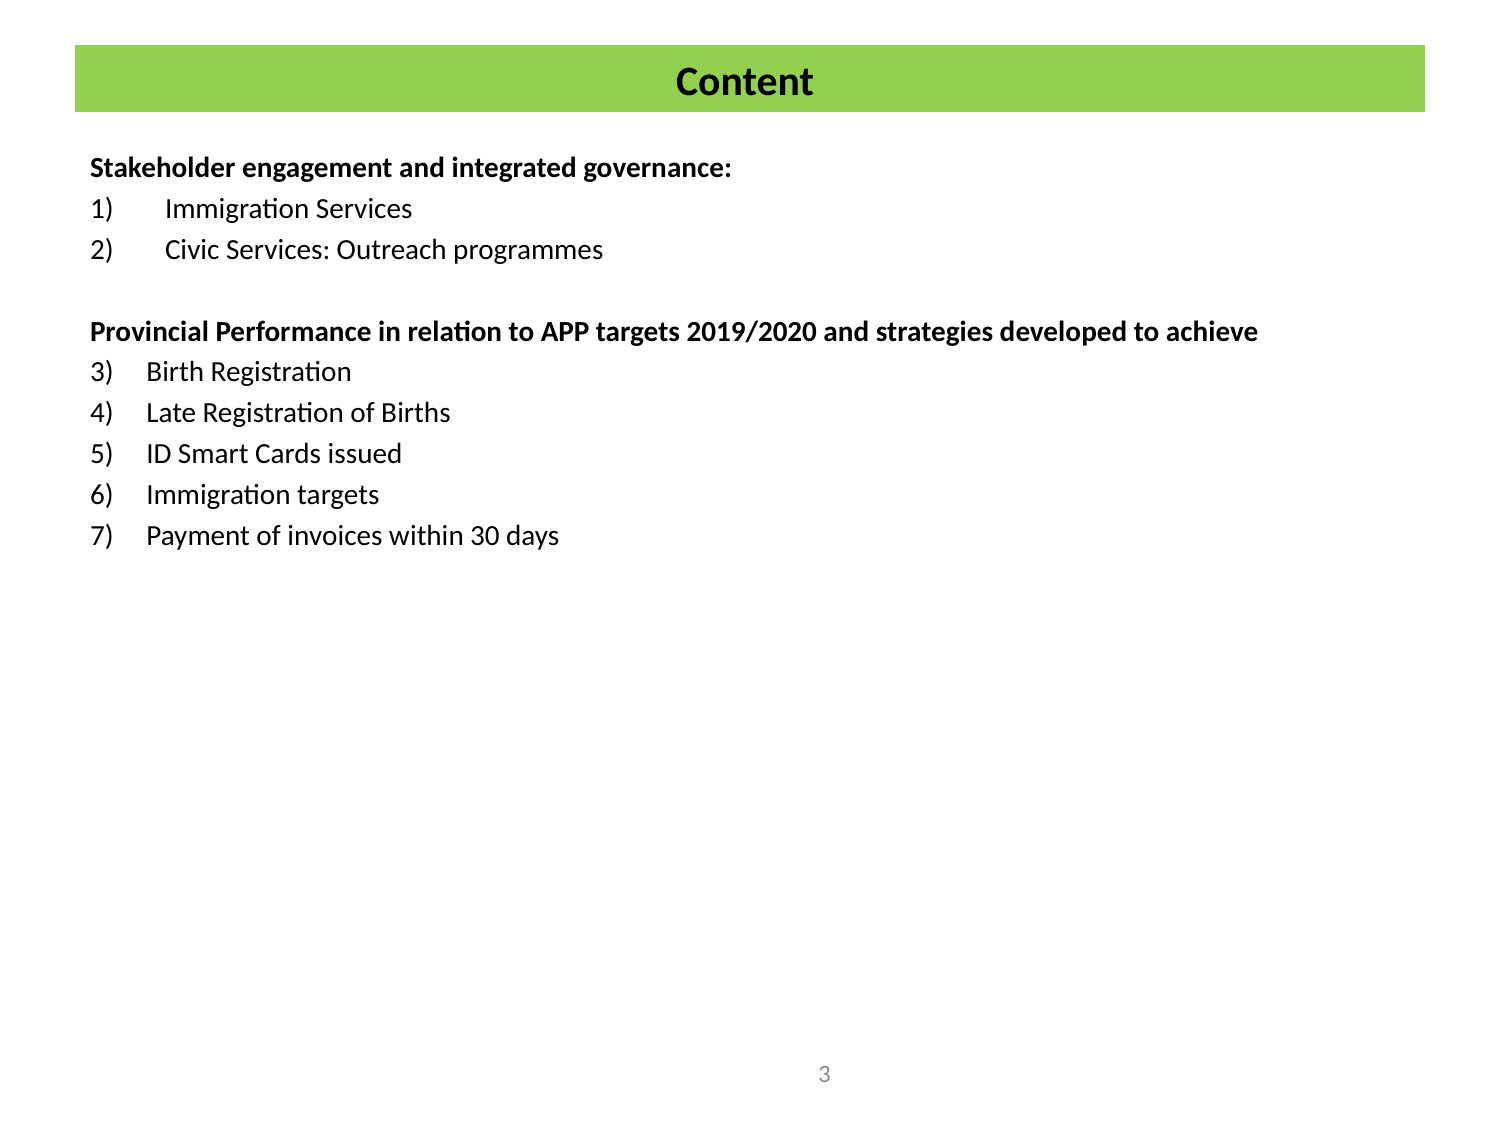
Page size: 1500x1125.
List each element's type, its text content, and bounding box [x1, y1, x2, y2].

slide_number 3 [495, 1042, 846, 1103]
title Content [75, 45, 1425, 112]
list Stakeholder engagement and integrated governance: Immigration Services Civic Services: Outreach programmes Provincial Performance in relation to APP targets 2019/2020 and strategies developed to achieve Birth Registration Late Registration of Births ID Smart Cards issued Immigration targets Payment of invoices within 30 days [75, 140, 1425, 715]
